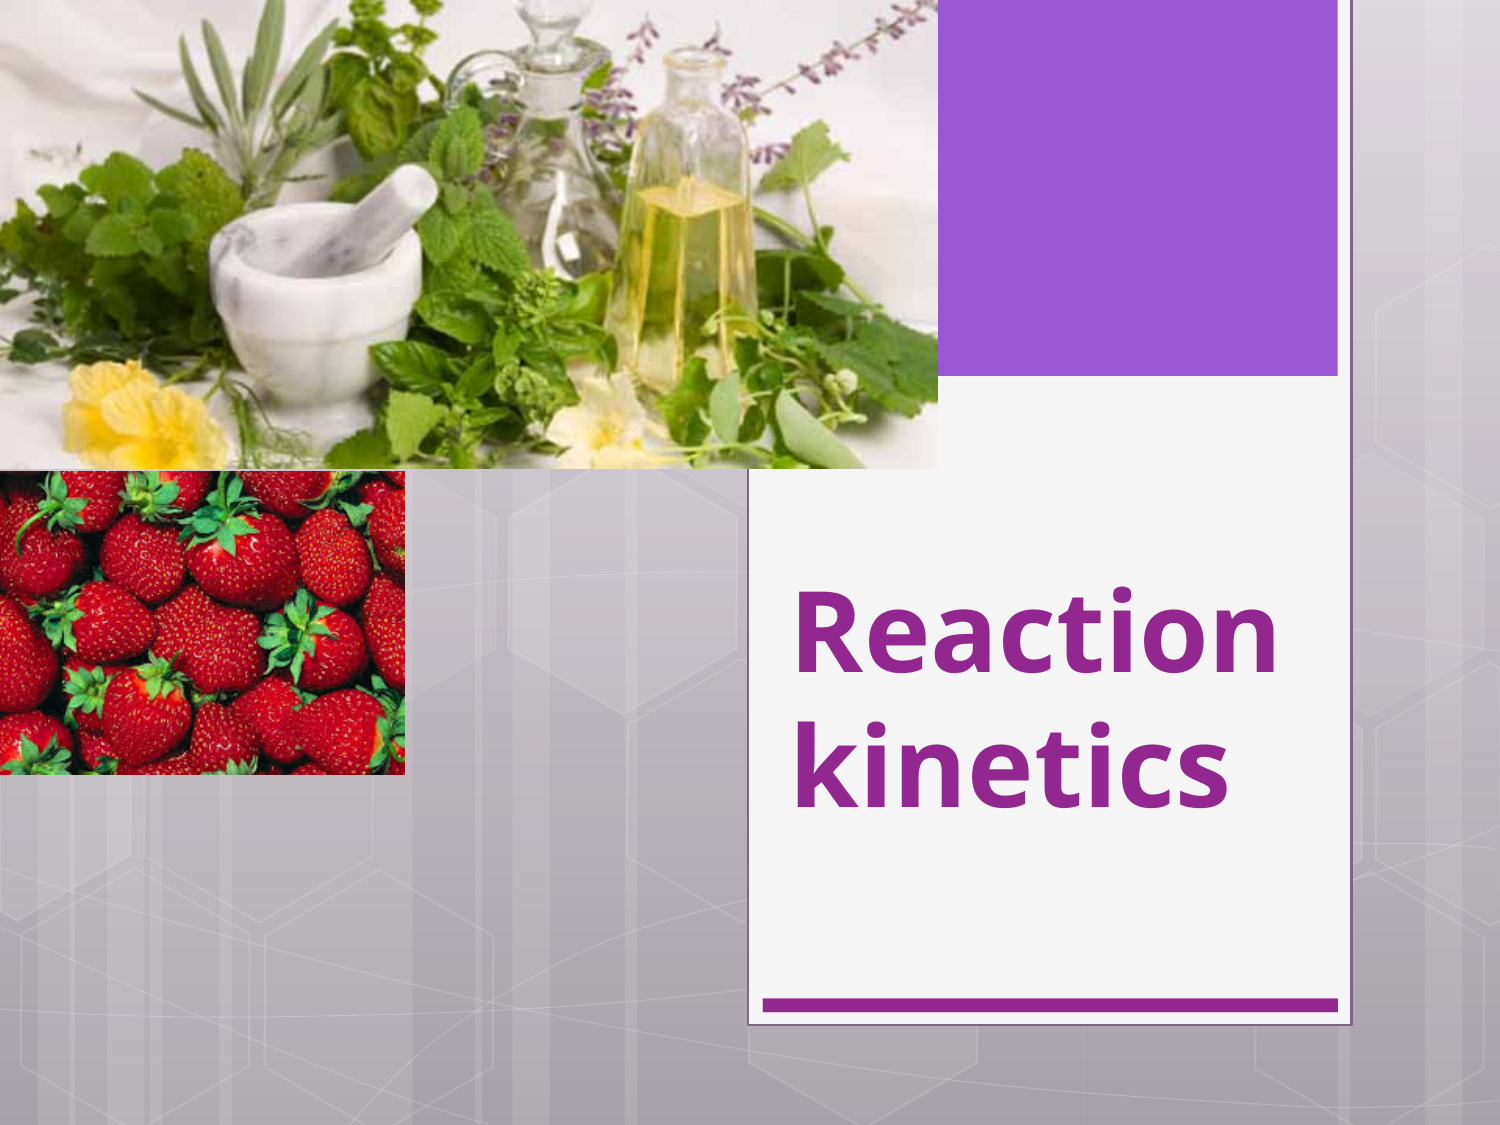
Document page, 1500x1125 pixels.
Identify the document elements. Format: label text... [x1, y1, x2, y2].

picture [0, 0, 938, 469]
picture [0, 470, 405, 775]
title Reaction kinetics [774, 600, 1363, 838]
